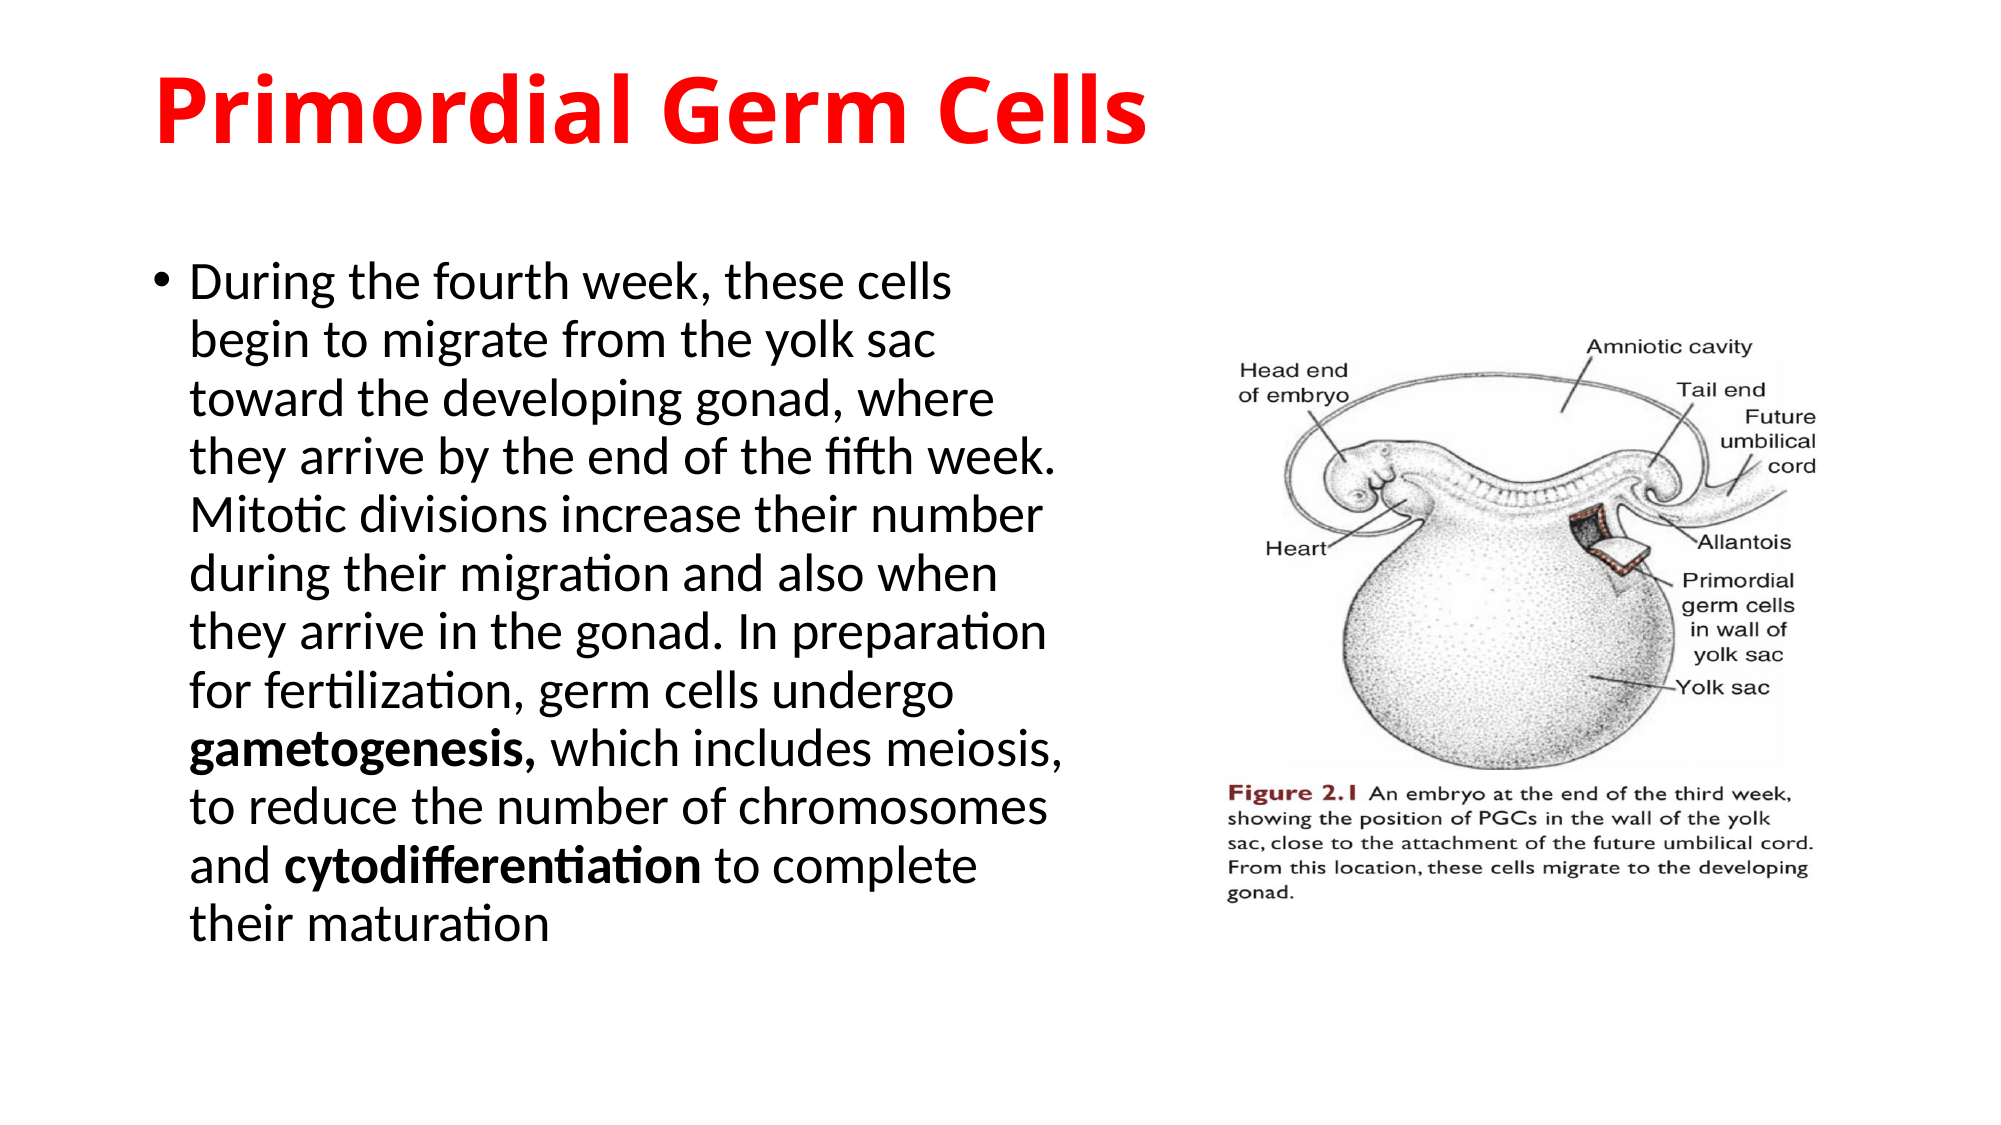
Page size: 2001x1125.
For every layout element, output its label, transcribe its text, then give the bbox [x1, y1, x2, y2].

text_box [137, 299, 1039, 1014]
list During the fourth week, these cells begin to migrate from the yolk sac toward the developing gonad, where they arrive by the end of the fifth week. Mitotic divisions increase their number during their migration and also when they arrive in the gonad. In preparation for fertilization, germ cells undergo gametogenesis, which includes meiosis, to reduce the number of chromosomes and cytodifferentiation to complete their maturation [137, 278, 1080, 1014]
picture [1096, 244, 1863, 977]
text_box [137, 59, 1863, 278]
